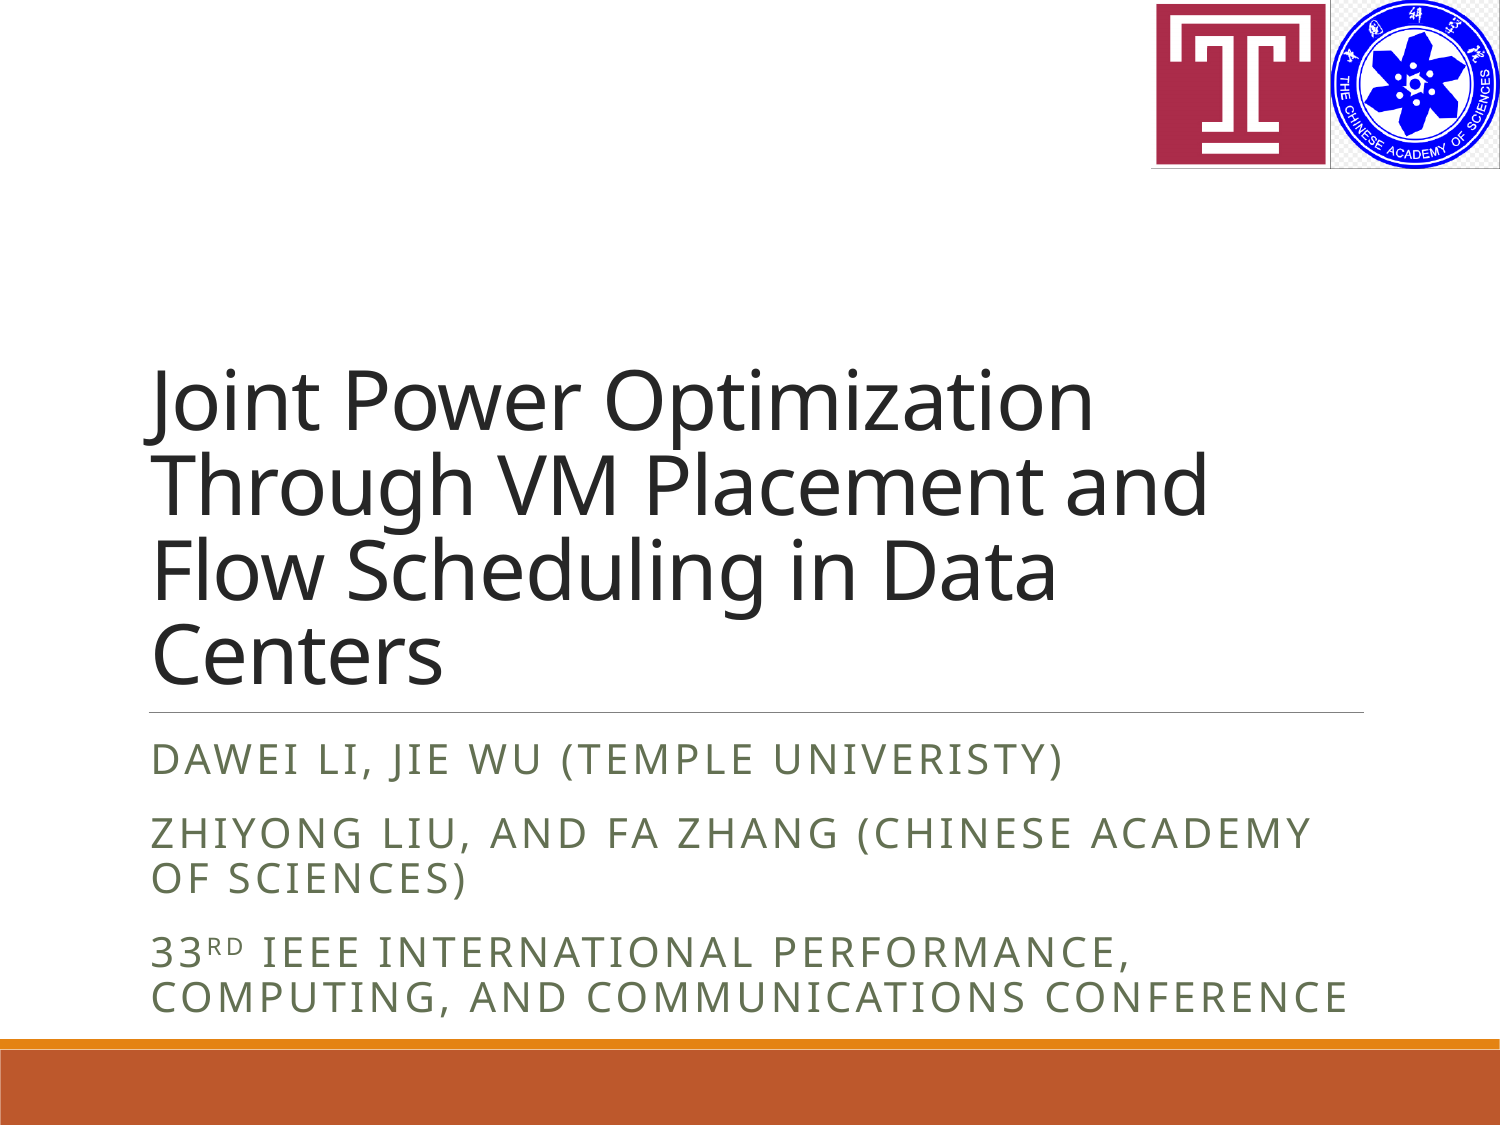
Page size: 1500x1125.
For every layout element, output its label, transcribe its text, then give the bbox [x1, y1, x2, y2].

title Joint Power Optimization Through VM Placement and Flow Scheduling in Data Centers [135, 124, 1373, 710]
picture [1150, 0, 1500, 170]
subtitle Dawei Li, Jie Wu (Temple Univeristy) Zhiyong Liu, and Fa Zhang (Chinese Academy of Sciences) 33rd IEEE International Performance, Computing, and Communications Conference [135, 730, 1373, 919]
